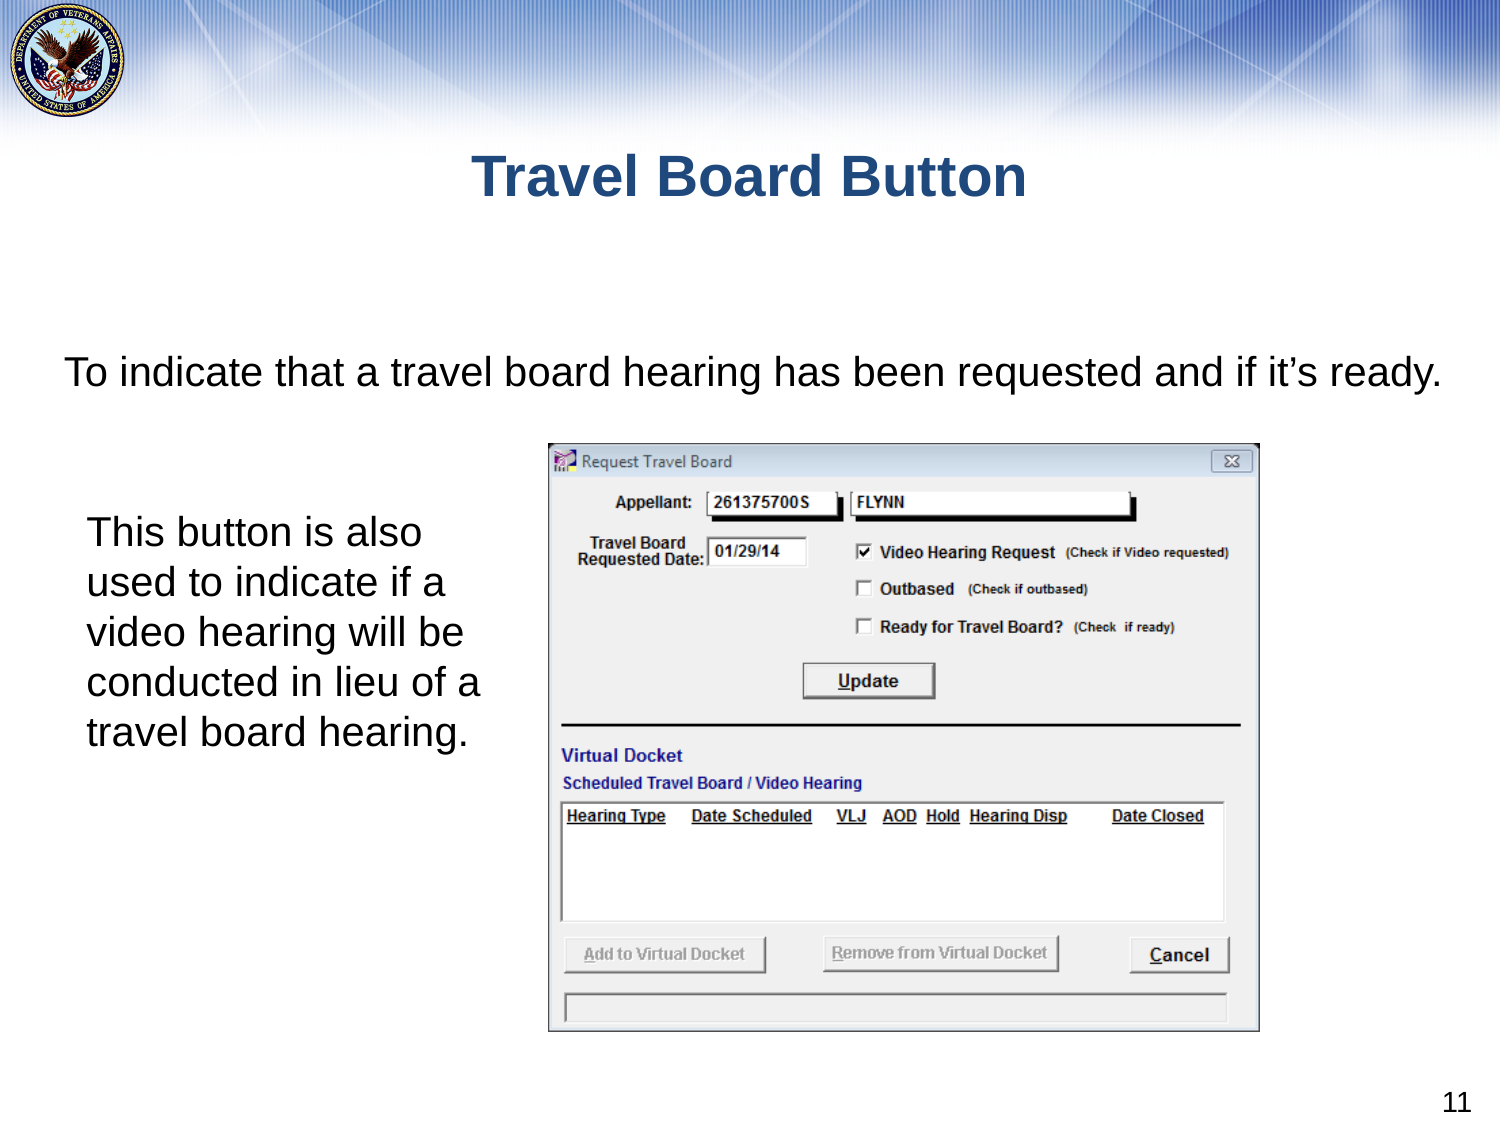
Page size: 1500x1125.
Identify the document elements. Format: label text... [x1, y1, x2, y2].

list To indicate that a travel board hearing has been requested and if it’s ready. [32, 337, 1475, 980]
text_box This button is also used to indicate if a video hearing will be conducted in lieu of a travel board hearing. [74, 499, 525, 819]
title Travel Board Button [0, 130, 1500, 309]
picture [0, 309, 1500, 1062]
picture [0, 0, 1500, 130]
slide_number 11 [1136, 1083, 1487, 1125]
